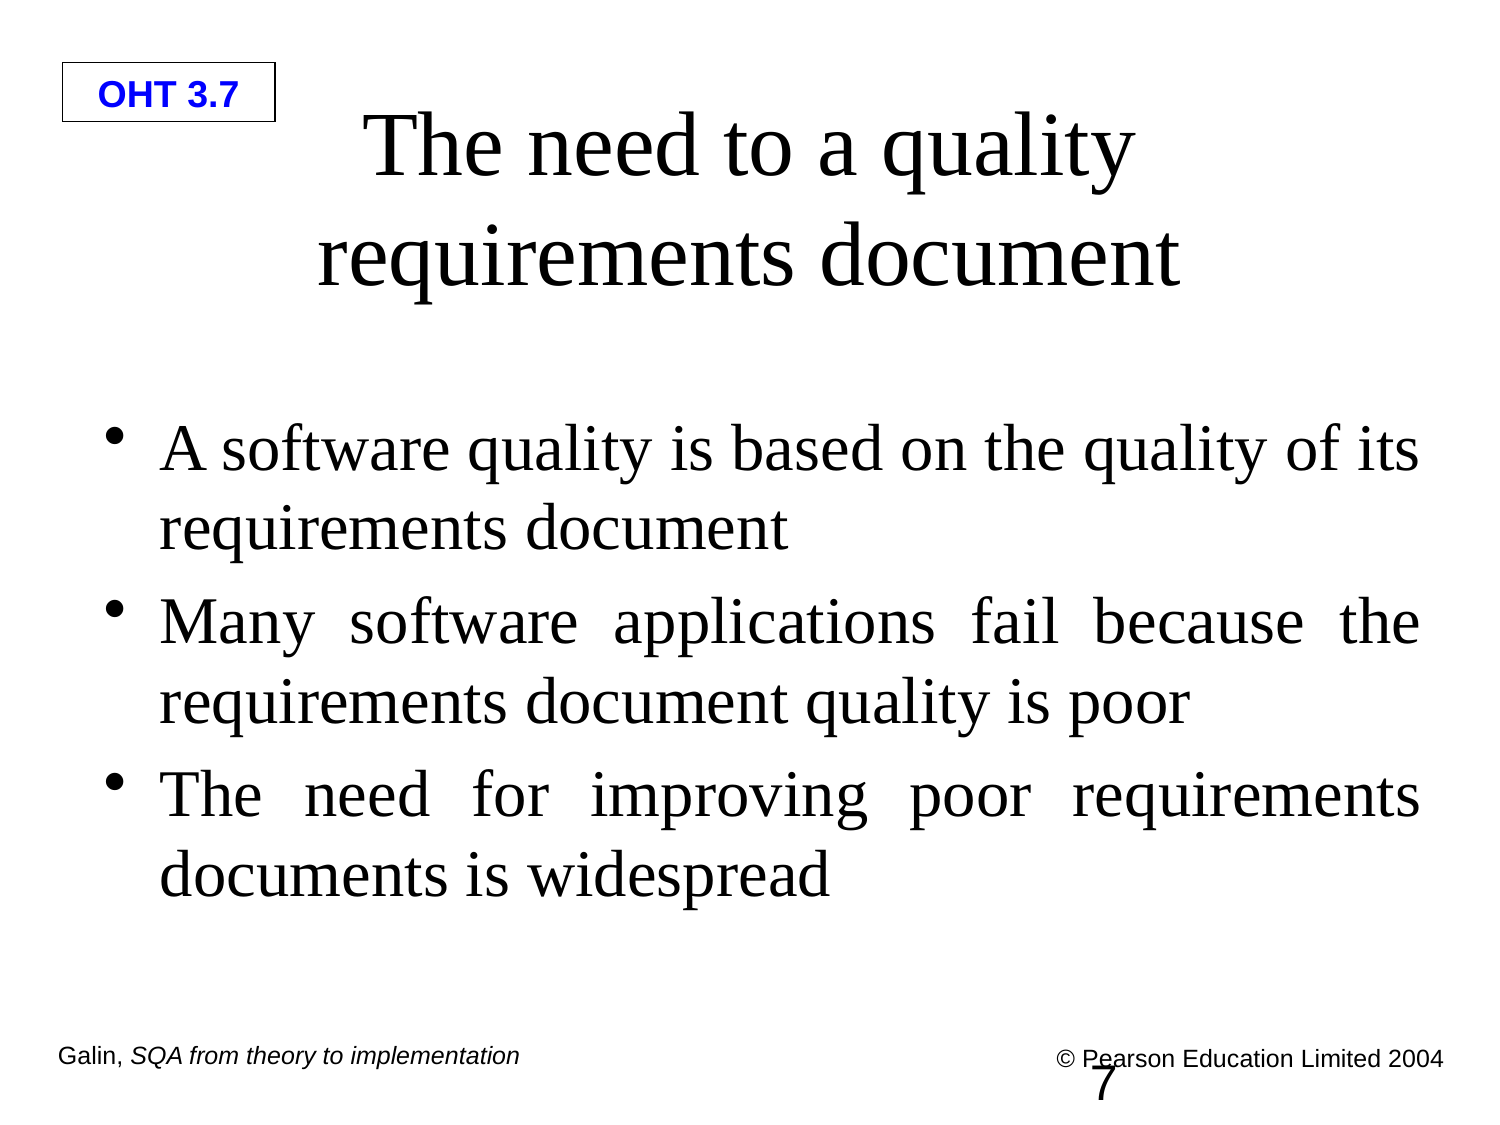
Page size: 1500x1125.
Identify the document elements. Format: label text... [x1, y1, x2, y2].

list A software quality is based on the quality of its requirements document Many software applications fail because the requirements document quality is poor The need for improving poor requirements documents is widespread [88, 302, 1439, 1103]
title The need to a quality requirements document [112, 99, 1388, 288]
slide_number 7 [1074, 1042, 1425, 1103]
